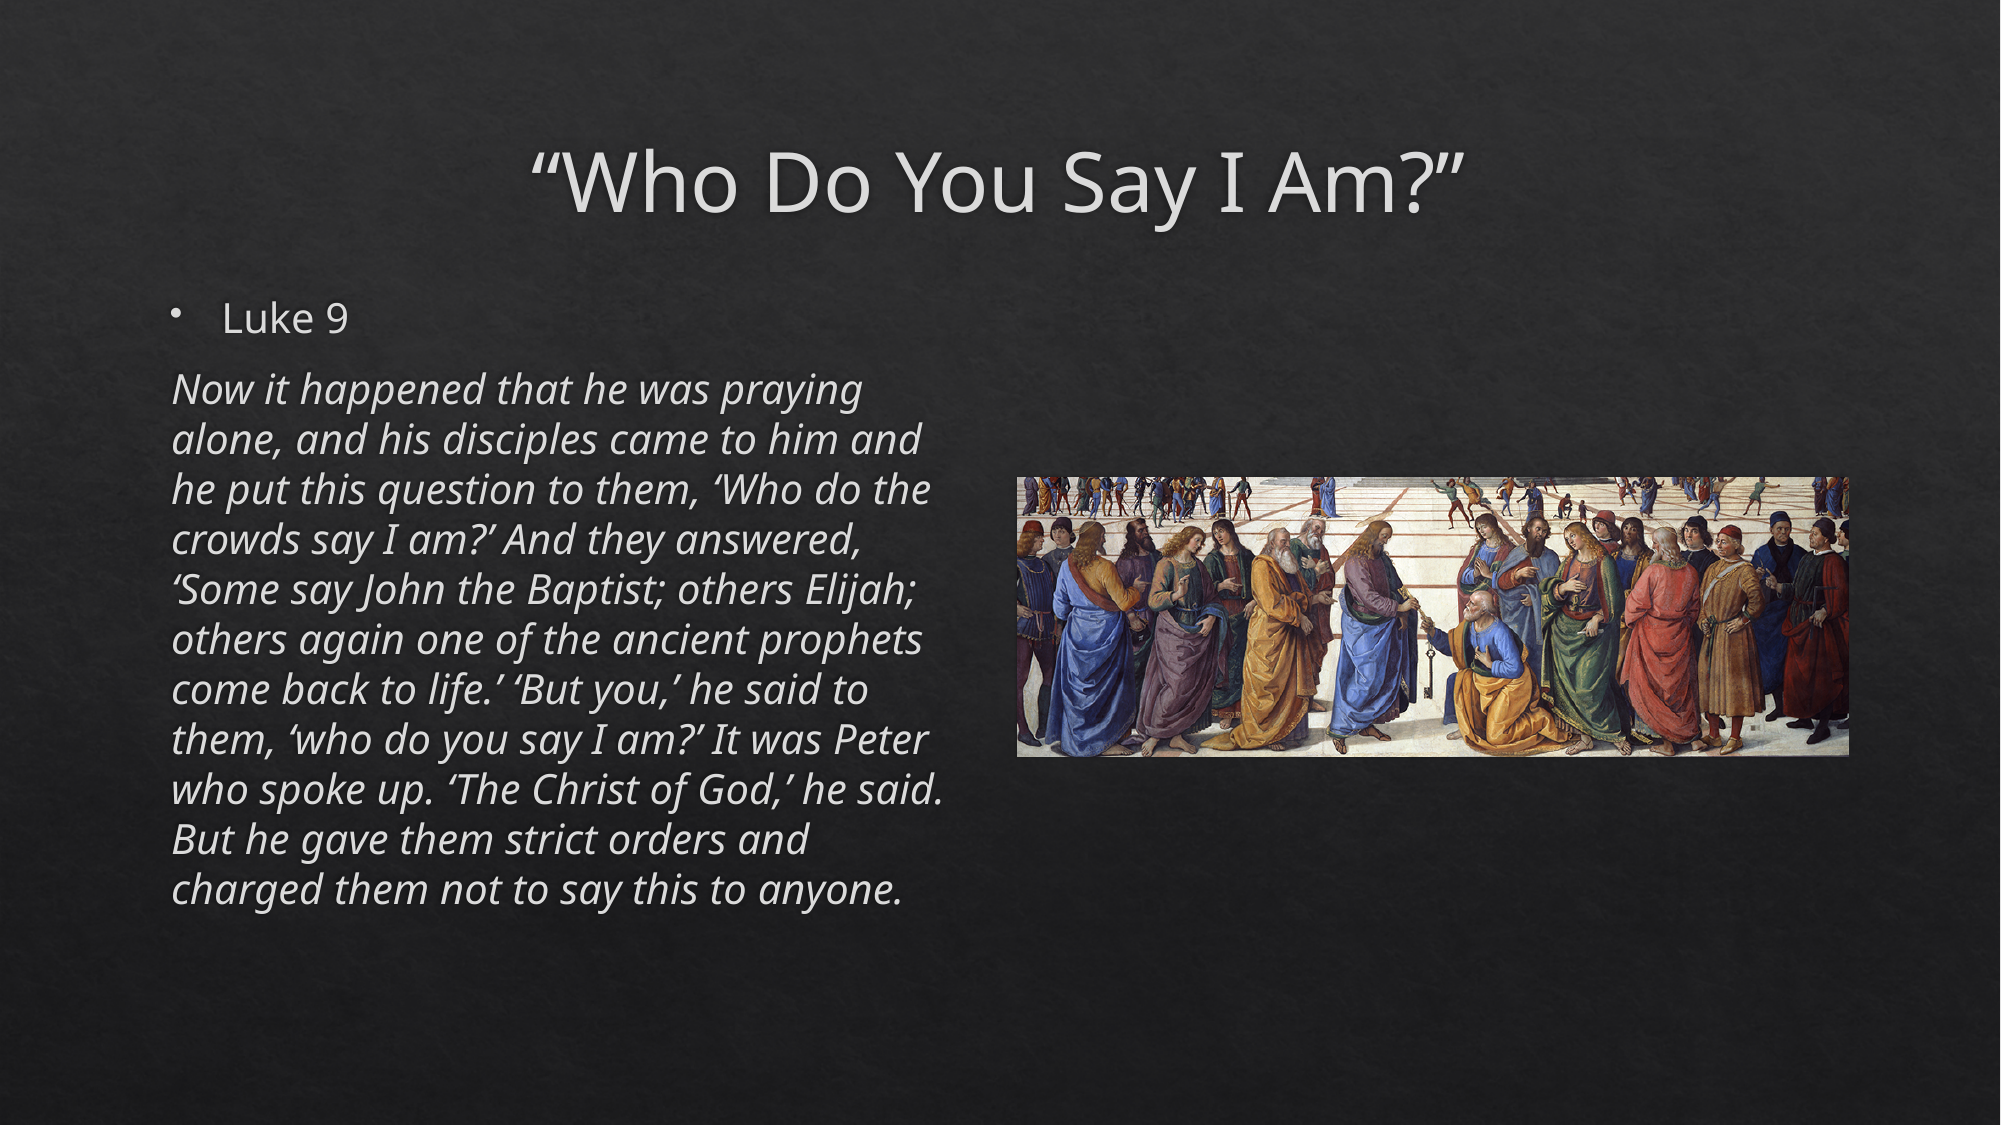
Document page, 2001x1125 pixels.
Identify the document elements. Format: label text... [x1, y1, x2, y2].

list Luke 9 Now it happened that he was praying alone, and his disciples came to him and he put this question to them, ‘Who do the crowds say I am?’ And they answered, ‘Some say John the Baptist; others Elijah; others again one of the ancient prophets come back to life.’ ‘But you,’ he said to them, ‘who do you say I am?’ It was Peter who spoke up. ‘The Christ of God,’ he said. But he gave them strict orders and charged them not to say this to anyone. [149, 284, 980, 950]
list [1017, 476, 1849, 757]
title “Who Do You Say I Am?” [149, 99, 1849, 260]
